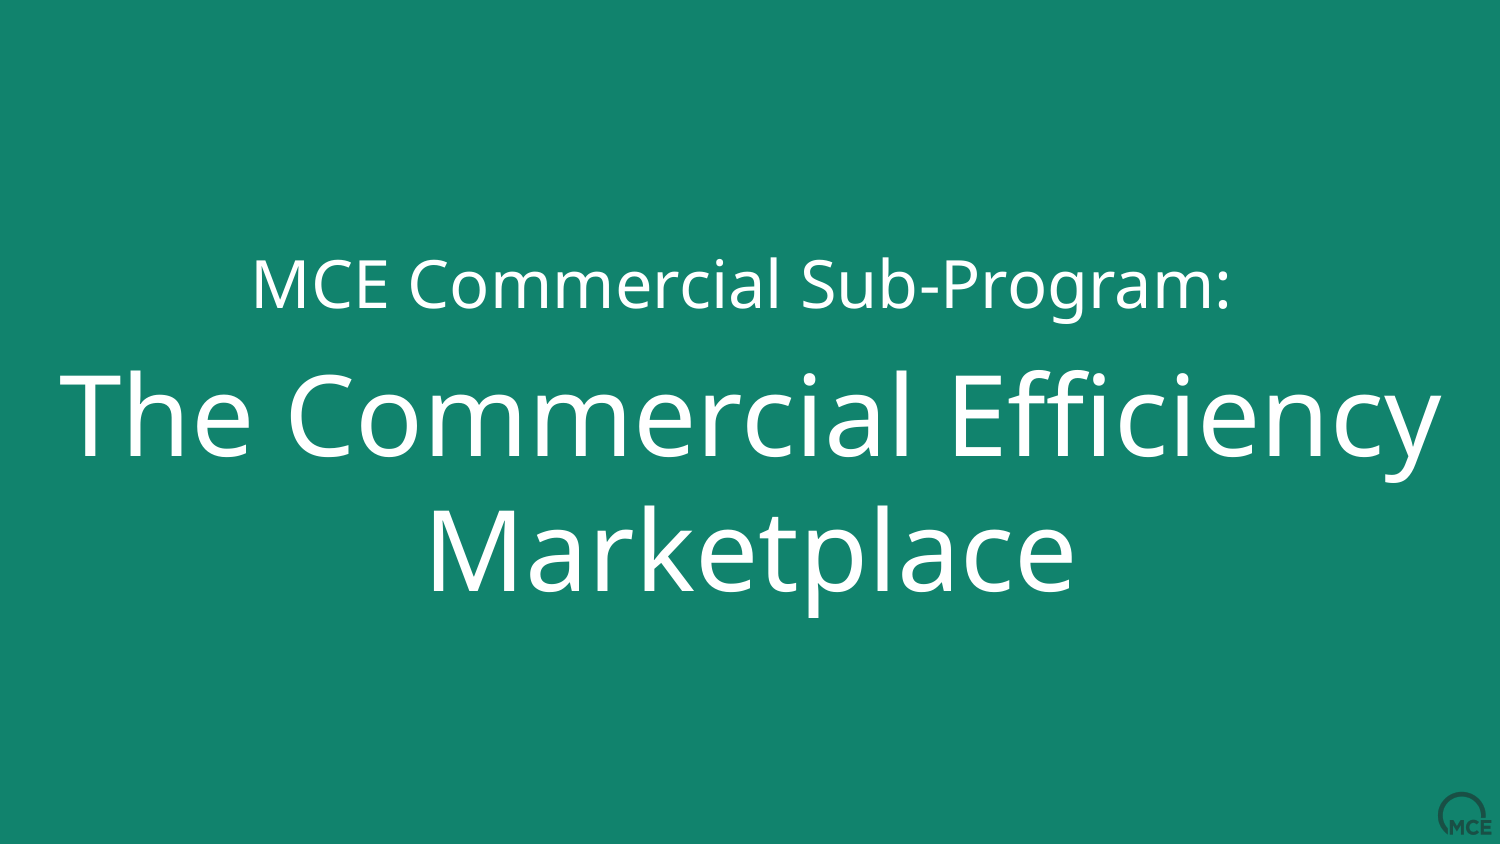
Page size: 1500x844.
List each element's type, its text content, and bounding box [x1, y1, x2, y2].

list MCE Commercial Sub-Program: The Commercial Efficiency Marketplace [0, 296, 1500, 560]
